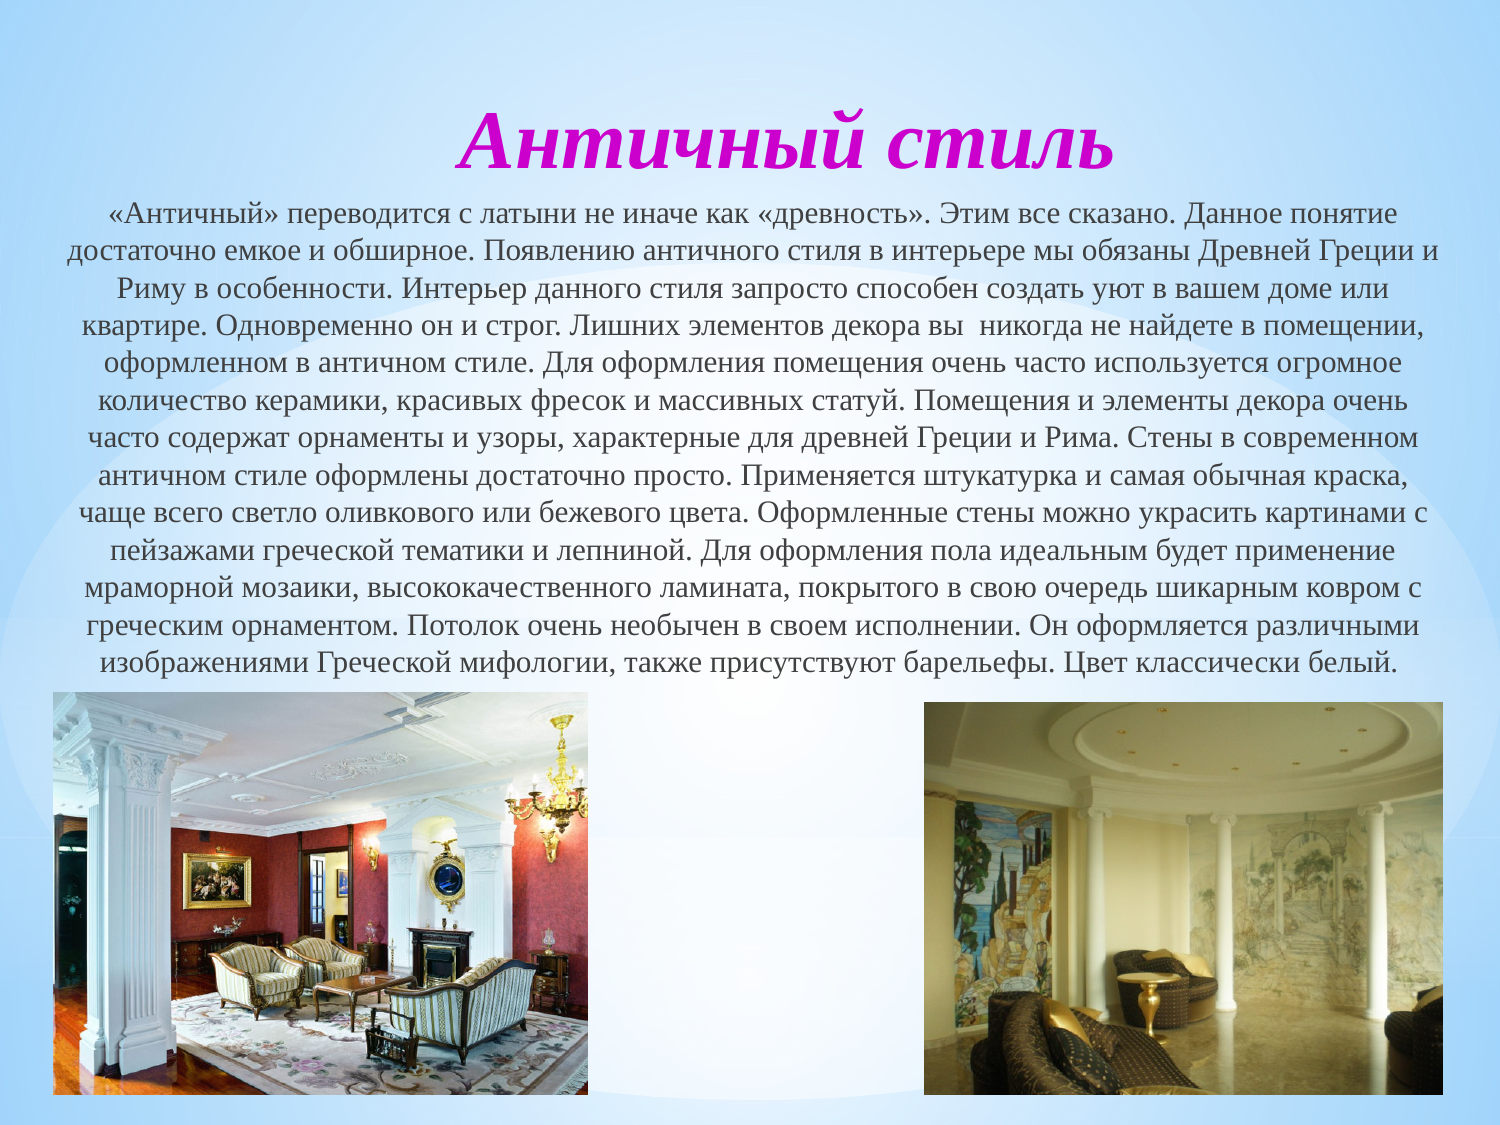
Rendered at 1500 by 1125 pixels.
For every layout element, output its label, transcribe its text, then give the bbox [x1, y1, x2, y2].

title Античный стиль [253, 78, 1323, 184]
list «Античный» переводится с латыни не иначе как «древность». Этим все сказано. Данное понятие достаточно емкое и обширное. Появлению античного стиля в интерьере мы обязаны Древней Греции и Риму в особенности. Интерьер данного стиля запросто способен создать уют в вашем доме или квартире. Одновременно он и строг. Лишних элементов декора вы никогда не найдете в помещении, оформленном в античном стиле. Для оформления помещения очень часто используется огромное количество керамики, красивых фресок и массивных статуй. Помещения и элементы декора очень часто содержат орнаменты и узоры, характерные для древней Греции и Рима. Стены в современном античном стиле оформлены достаточно просто. Применяется штукатурка и самая обычная краска, чаще всего светло оливкового или бежевого цвета. Оформленные стены можно украсить картинами с пейзажами греческой тематики и лепниной. Для оформления пола идеальным будет применение мраморной мозаики, высококачественного ламината, покрытого в свою очередь шикарным ковром с греческим орнаментом. Потолок очень необычен в своем исполнении. Он оформляется различными изображениями Греческой мифологии, также присутствуют барельефы. Цвет классически белый. [41, 184, 1459, 705]
picture [924, 701, 1443, 1096]
picture [52, 692, 588, 1096]
